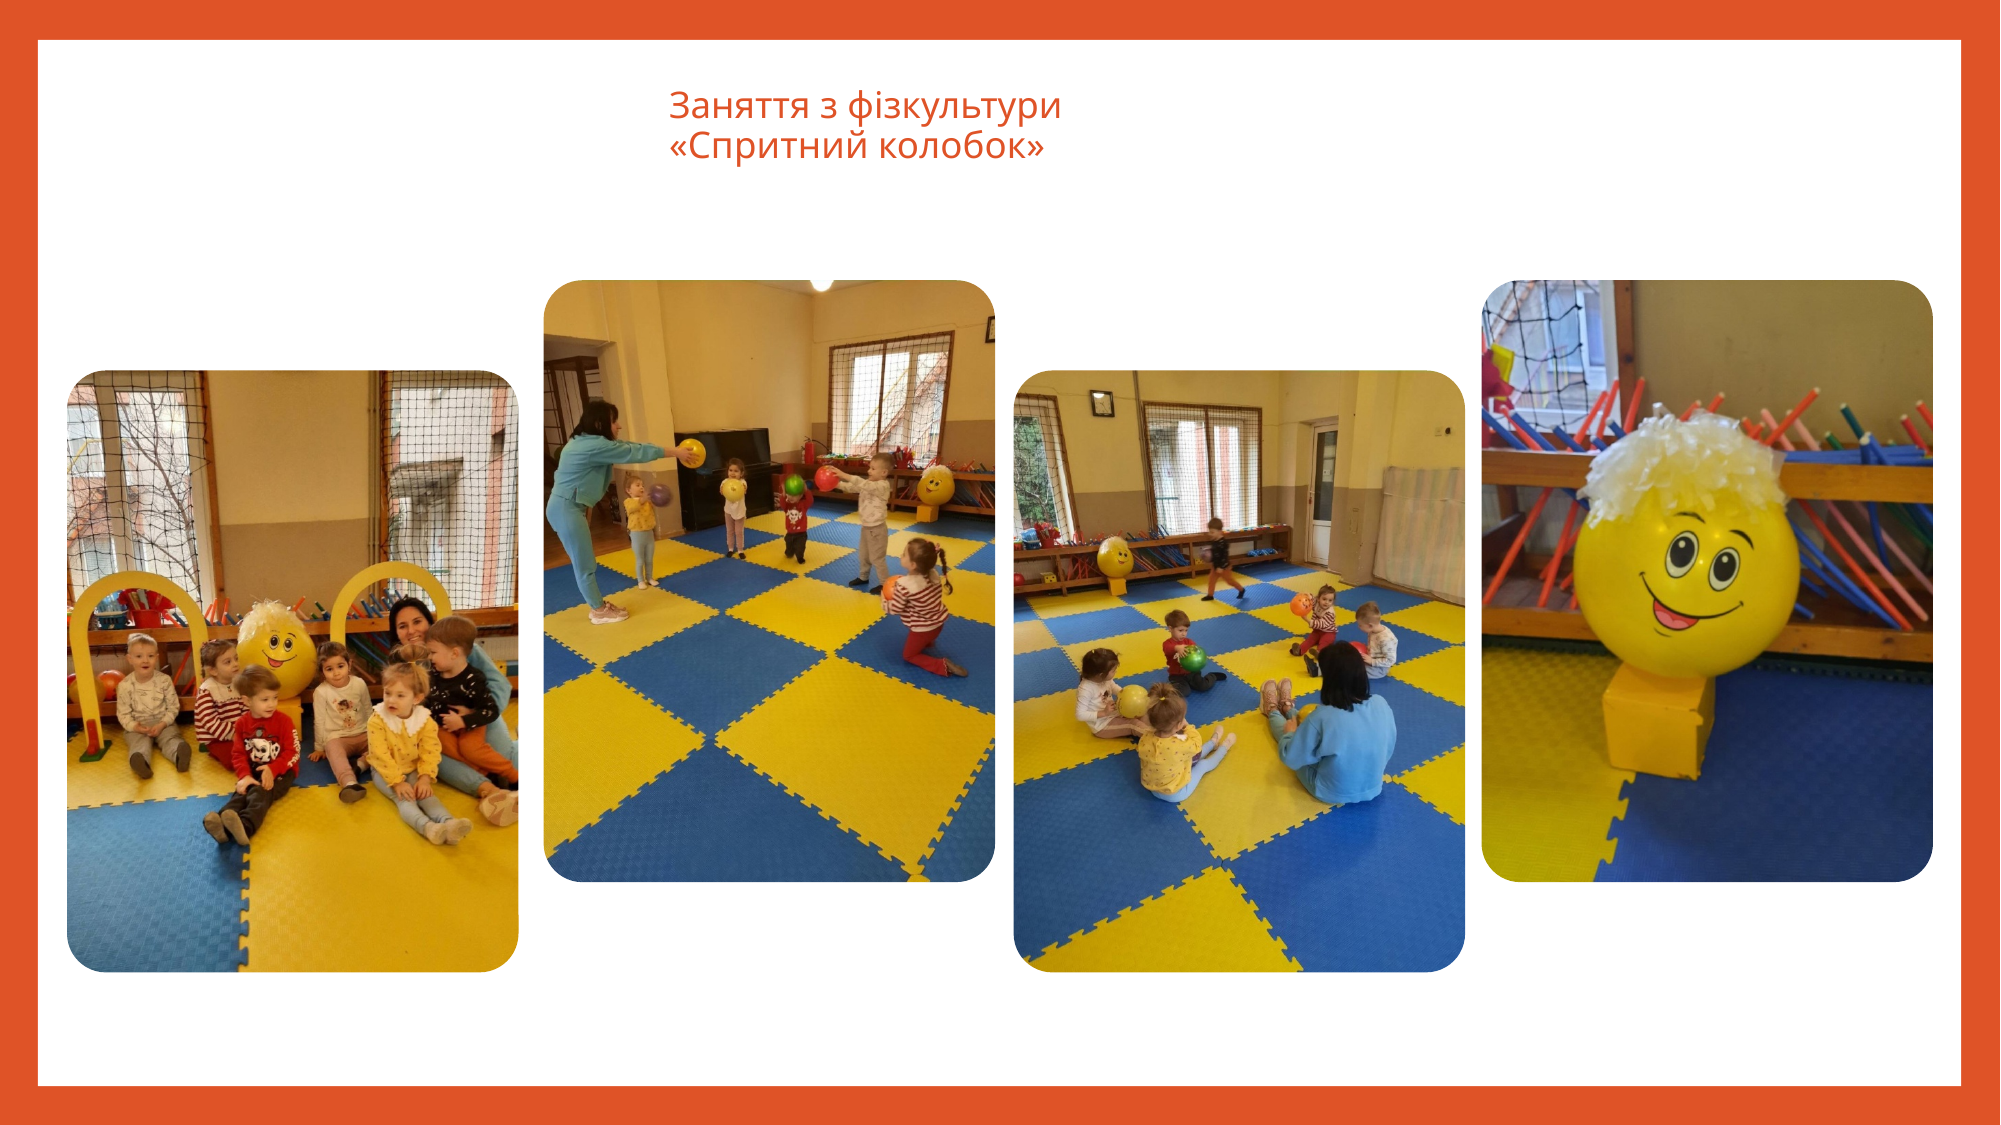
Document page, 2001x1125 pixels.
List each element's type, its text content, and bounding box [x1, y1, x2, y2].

title Заняття з фізкультури «Спритний колобок» [654, 78, 1287, 175]
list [66, 370, 519, 973]
picture [1481, 279, 1934, 883]
picture [543, 279, 996, 883]
picture [1013, 370, 1466, 973]
